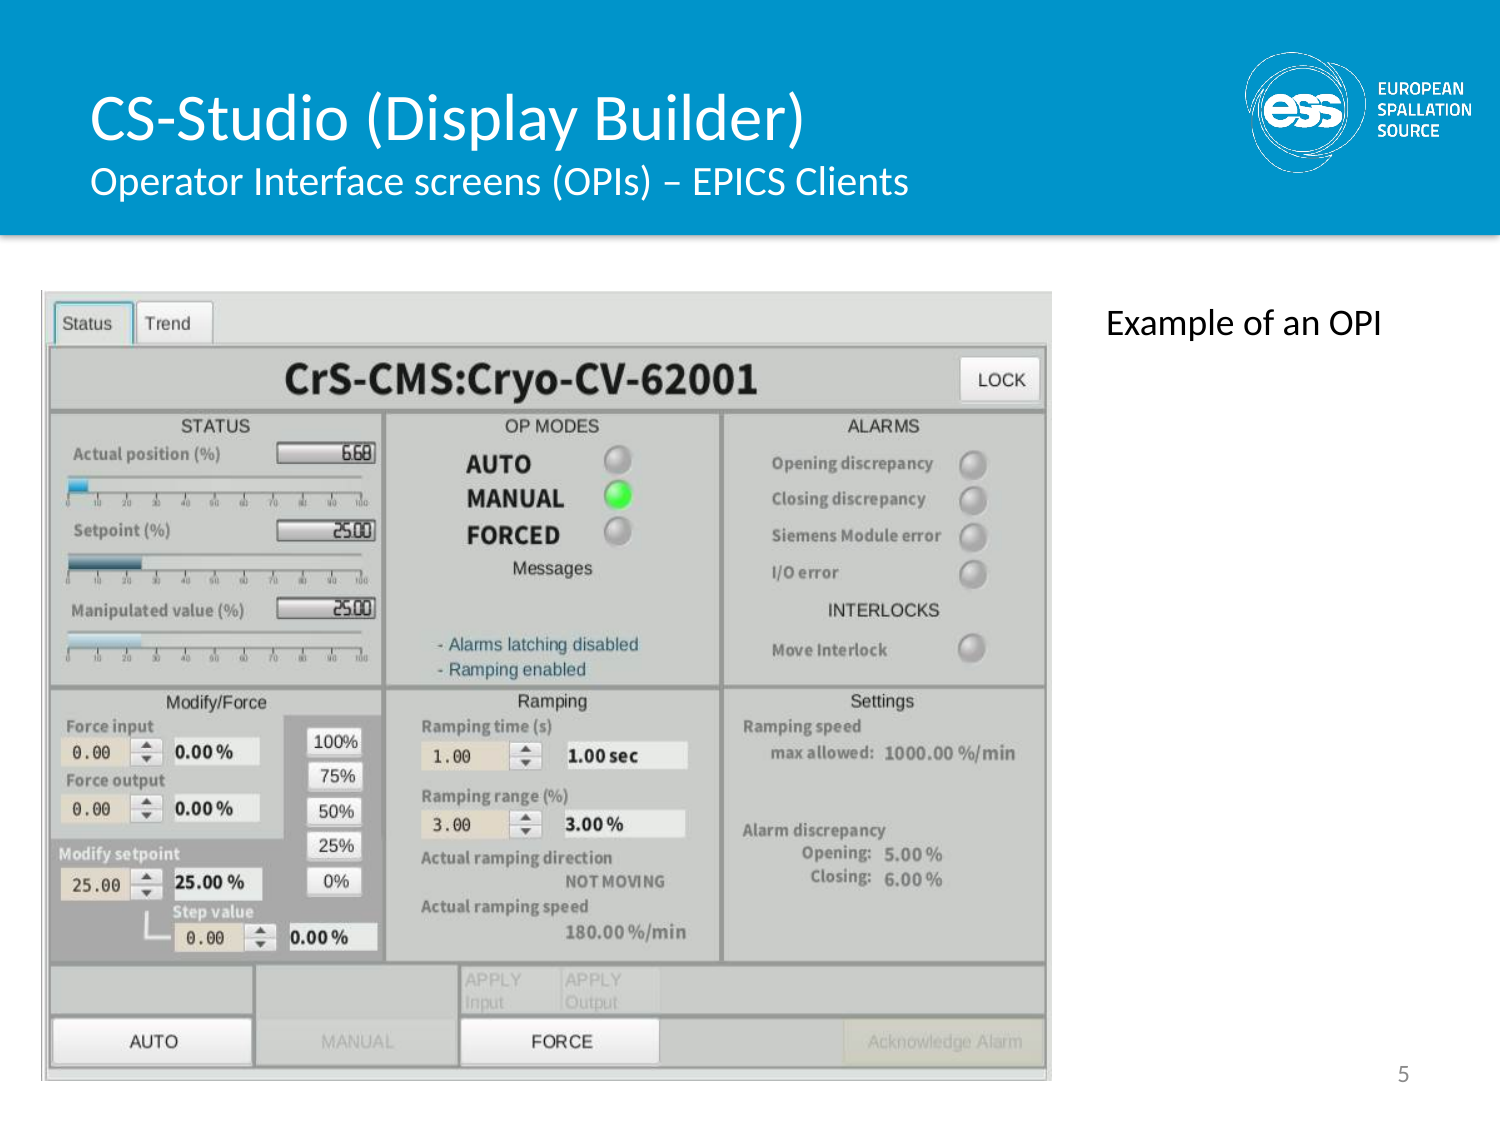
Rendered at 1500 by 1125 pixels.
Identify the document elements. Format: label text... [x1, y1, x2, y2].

picture [1389, 104, 1393, 115]
picture [1443, 86, 1450, 93]
picture [1423, 83, 1430, 94]
picture [1432, 125, 1438, 136]
picture [41, 290, 1052, 1082]
picture [1398, 109, 1406, 115]
slide_number 5 [1074, 1042, 1425, 1103]
picture [1379, 83, 1385, 94]
picture [1454, 83, 1458, 94]
picture [1418, 104, 1423, 115]
picture [1436, 104, 1444, 115]
picture [1400, 83, 1407, 94]
picture [1409, 104, 1415, 115]
title CS-Studio (Display Builder) Operator Interface screens (OPIs) – EPICS Clients [75, 45, 1247, 233]
picture [1422, 125, 1428, 134]
text_box Example of an OPI [1091, 290, 1459, 351]
picture [1264, 94, 1342, 127]
